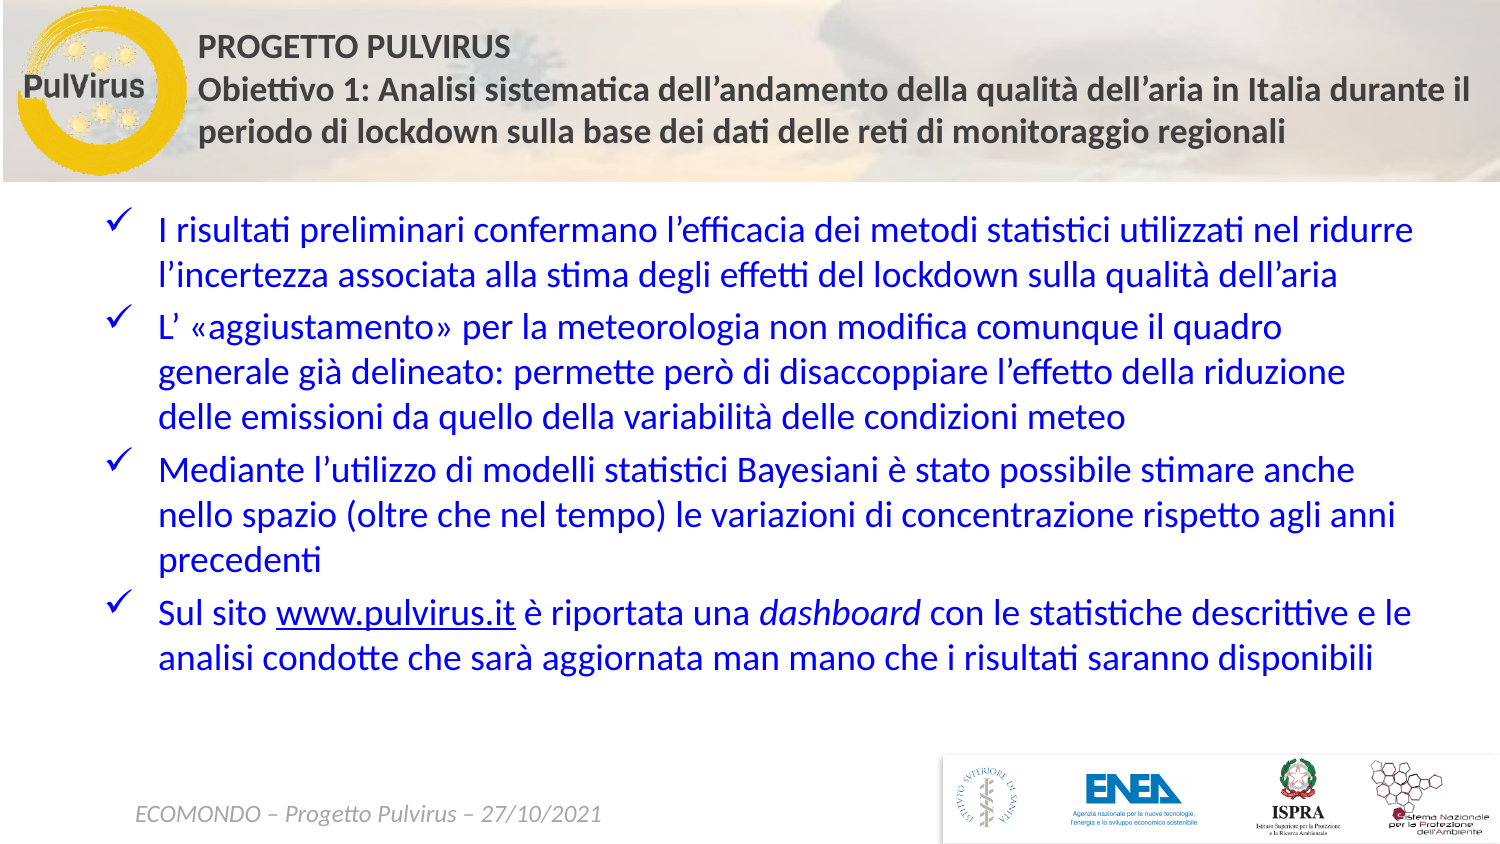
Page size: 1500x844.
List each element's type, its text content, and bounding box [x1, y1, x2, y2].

title PROGETTO PULVIRUS Obiettivo 1: Analisi sistematica dell’andamento della qualità dell’aria in Italia durante il periodo di lockdown sulla base dei dati delle reti di monitoraggio regionali [183, 0, 1500, 174]
picture [1256, 758, 1489, 835]
picture [1071, 774, 1197, 826]
text_box I risultati preliminari confermano l’efficacia dei metodi statistici utilizzati nel ridurre l’incertezza associata alla stima degli effetti del lockdown sulla qualità dell’aria L’ «aggiustamento» per la meteorologia non modifica comunque il quadro generale già delineato: permette però di disaccoppiare l’effetto della riduzione delle emissioni da quello della variabilità delle condizioni meteo Mediante l’utilizzo di modelli statistici Bayesiani è stato possibile stimare anche nello spazio (oltre che nel tempo) le variazioni di concentrazione rispetto agli anni precedenti Sul sito www.pulvirus.it è riportata una dashboard con le statistiche descrittive e le analisi condotte che sarà aggiornata man mano che i risultati saranno disponibili [88, 197, 1439, 755]
picture [948, 758, 1025, 835]
picture [0, 0, 1500, 199]
